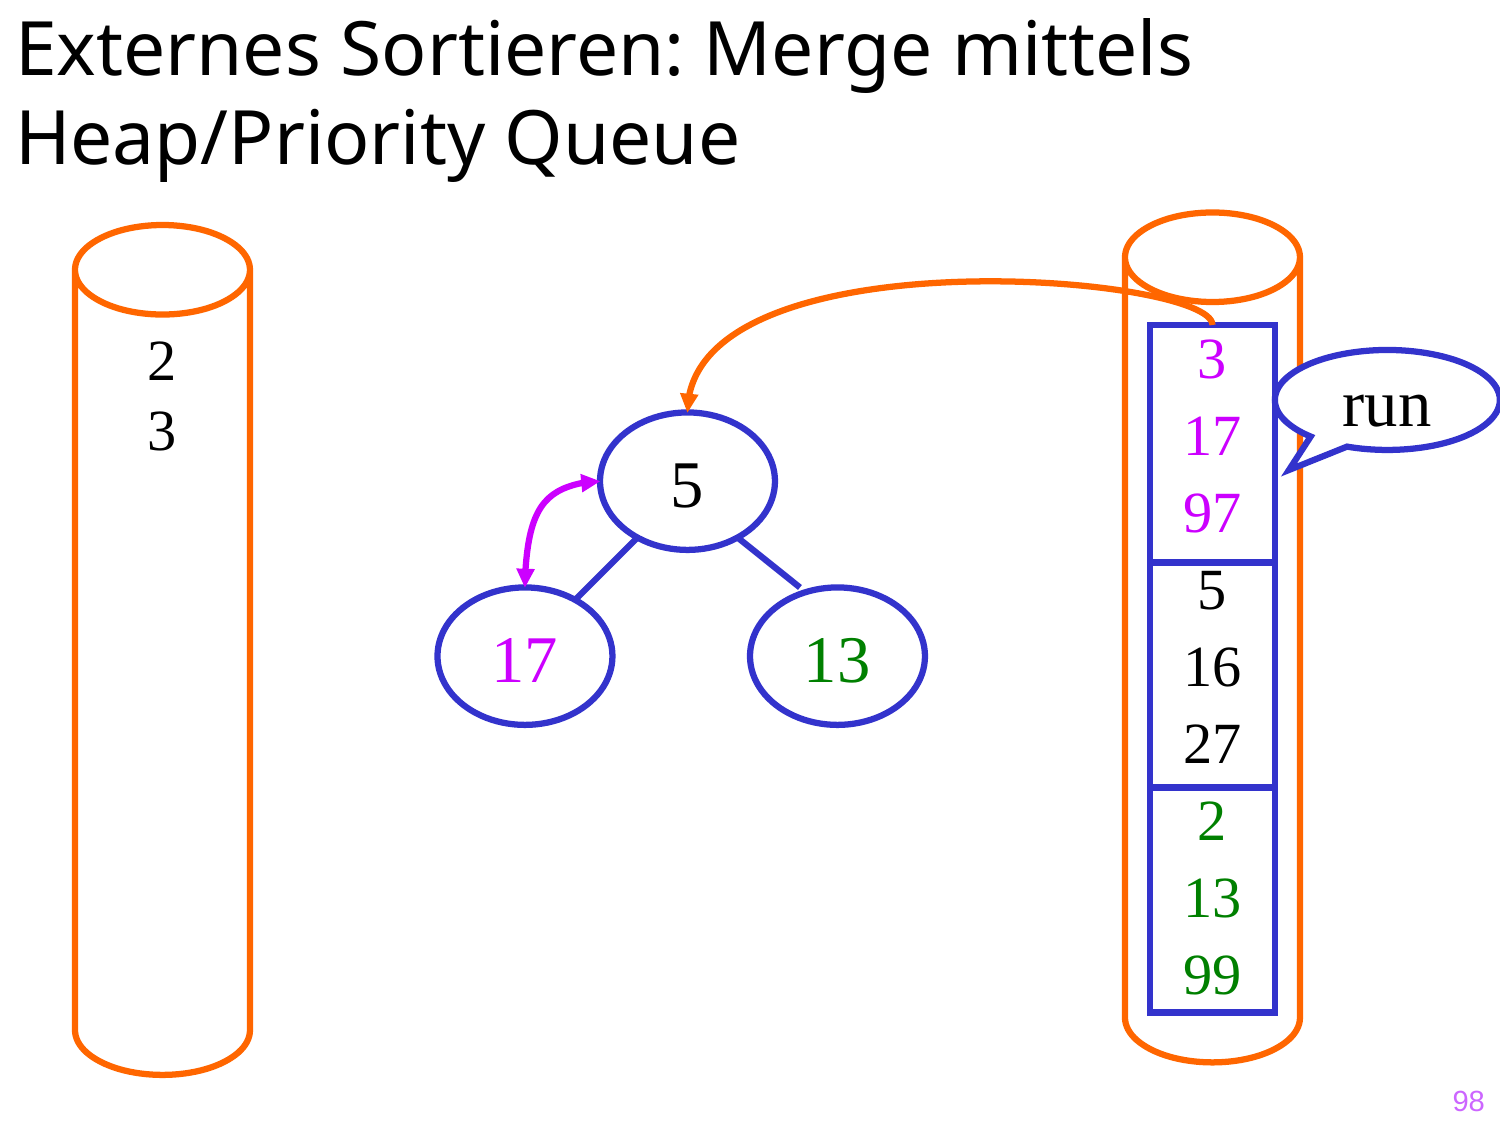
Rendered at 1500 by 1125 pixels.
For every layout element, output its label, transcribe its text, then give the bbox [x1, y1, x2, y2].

text_box run [1274, 349, 1500, 470]
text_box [905, 102, 994, 629]
text_box 13 [750, 587, 925, 725]
slide_number 98 [1187, 1049, 1500, 1125]
text_box [1149, 562, 1275, 787]
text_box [524, 480, 598, 585]
text_box 17 [437, 587, 613, 725]
text_box 3 17 97 5 16 27 2 13 99 [1125, 298, 1300, 1063]
text_box 5 [600, 412, 775, 550]
text_box [1149, 787, 1275, 1013]
text_box [1149, 324, 1275, 562]
text_box 2 3 [75, 224, 250, 1075]
title Externes Sortieren: Merge mittels Heap/Priority Queue [0, 0, 1500, 188]
text_box 3 17 97 5 16 27 2 13 99 [1125, 212, 1300, 393]
